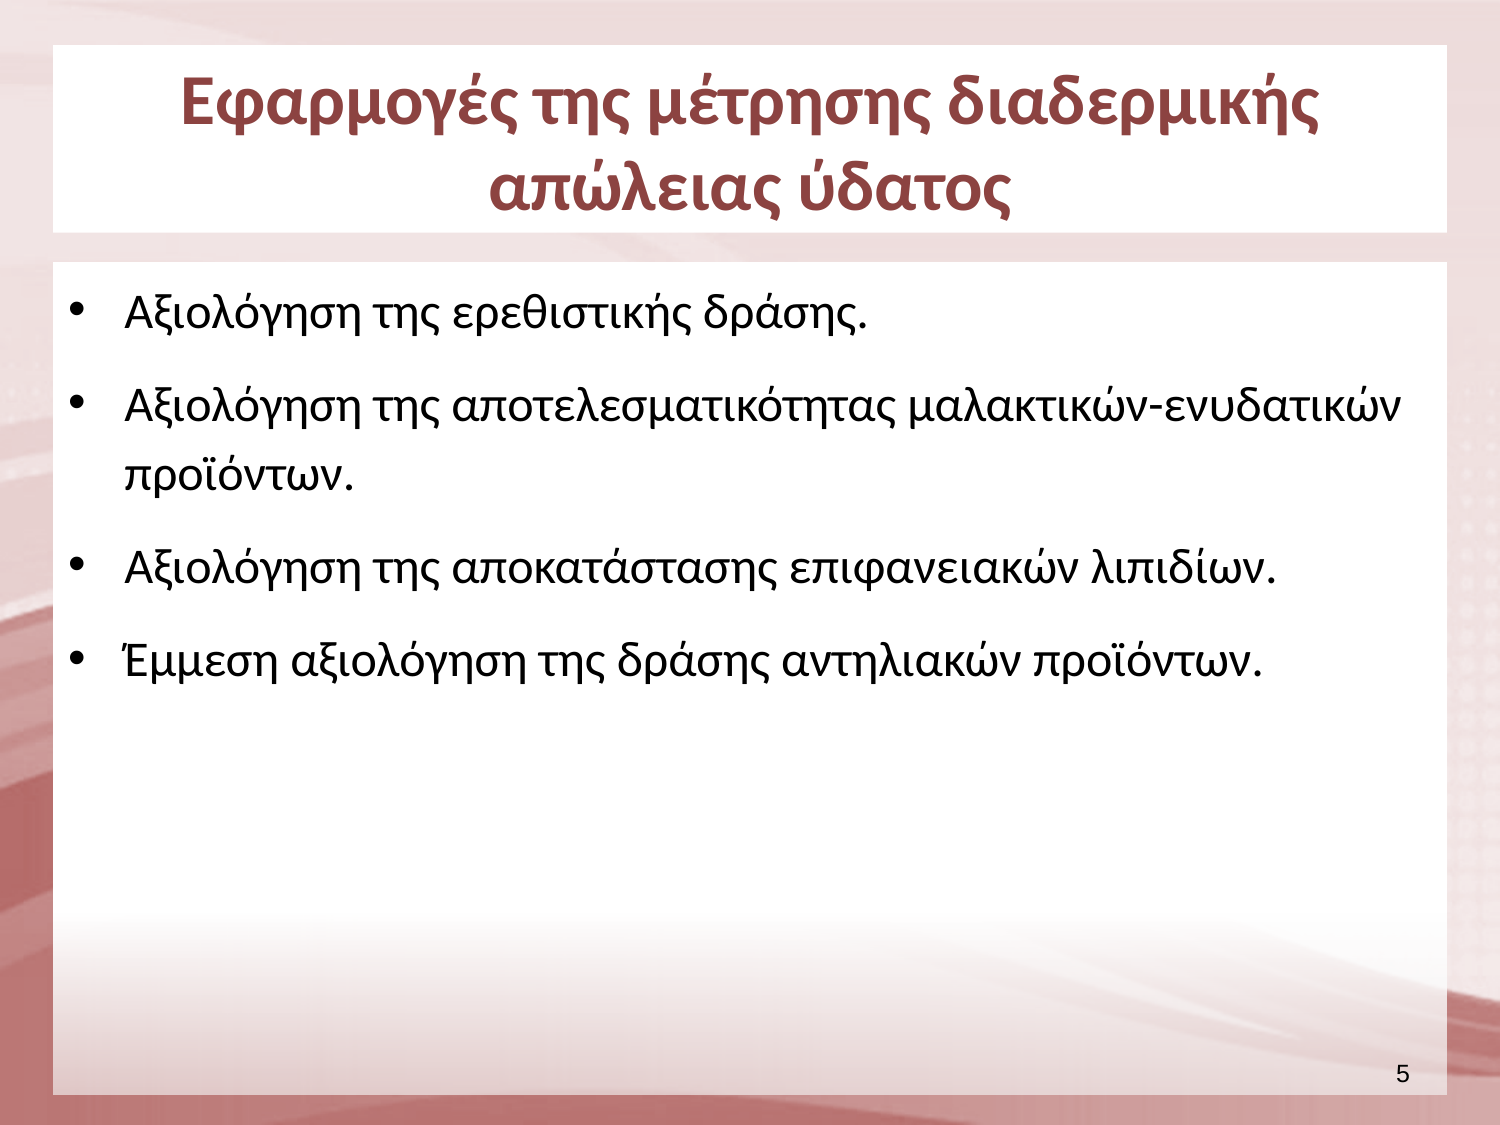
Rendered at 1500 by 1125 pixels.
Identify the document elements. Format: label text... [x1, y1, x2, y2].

list Αξιολόγηση της ερεθιστικής δράσης. Αξιολόγηση της αποτελεσματικότητας μαλακτικών-ενυδατικών προϊόντων. Αξιολόγηση της αποκατάστασης επιφανειακών λιπιδίων. Έμμεση αξιολόγηση της δράσης αντηλιακών προϊόντων. [53, 262, 1447, 1095]
title Εφαρμογές της μέτρησης διαδερμικής απώλειας ύδατος [53, 45, 1447, 233]
slide_number 4 [1074, 1042, 1425, 1103]
